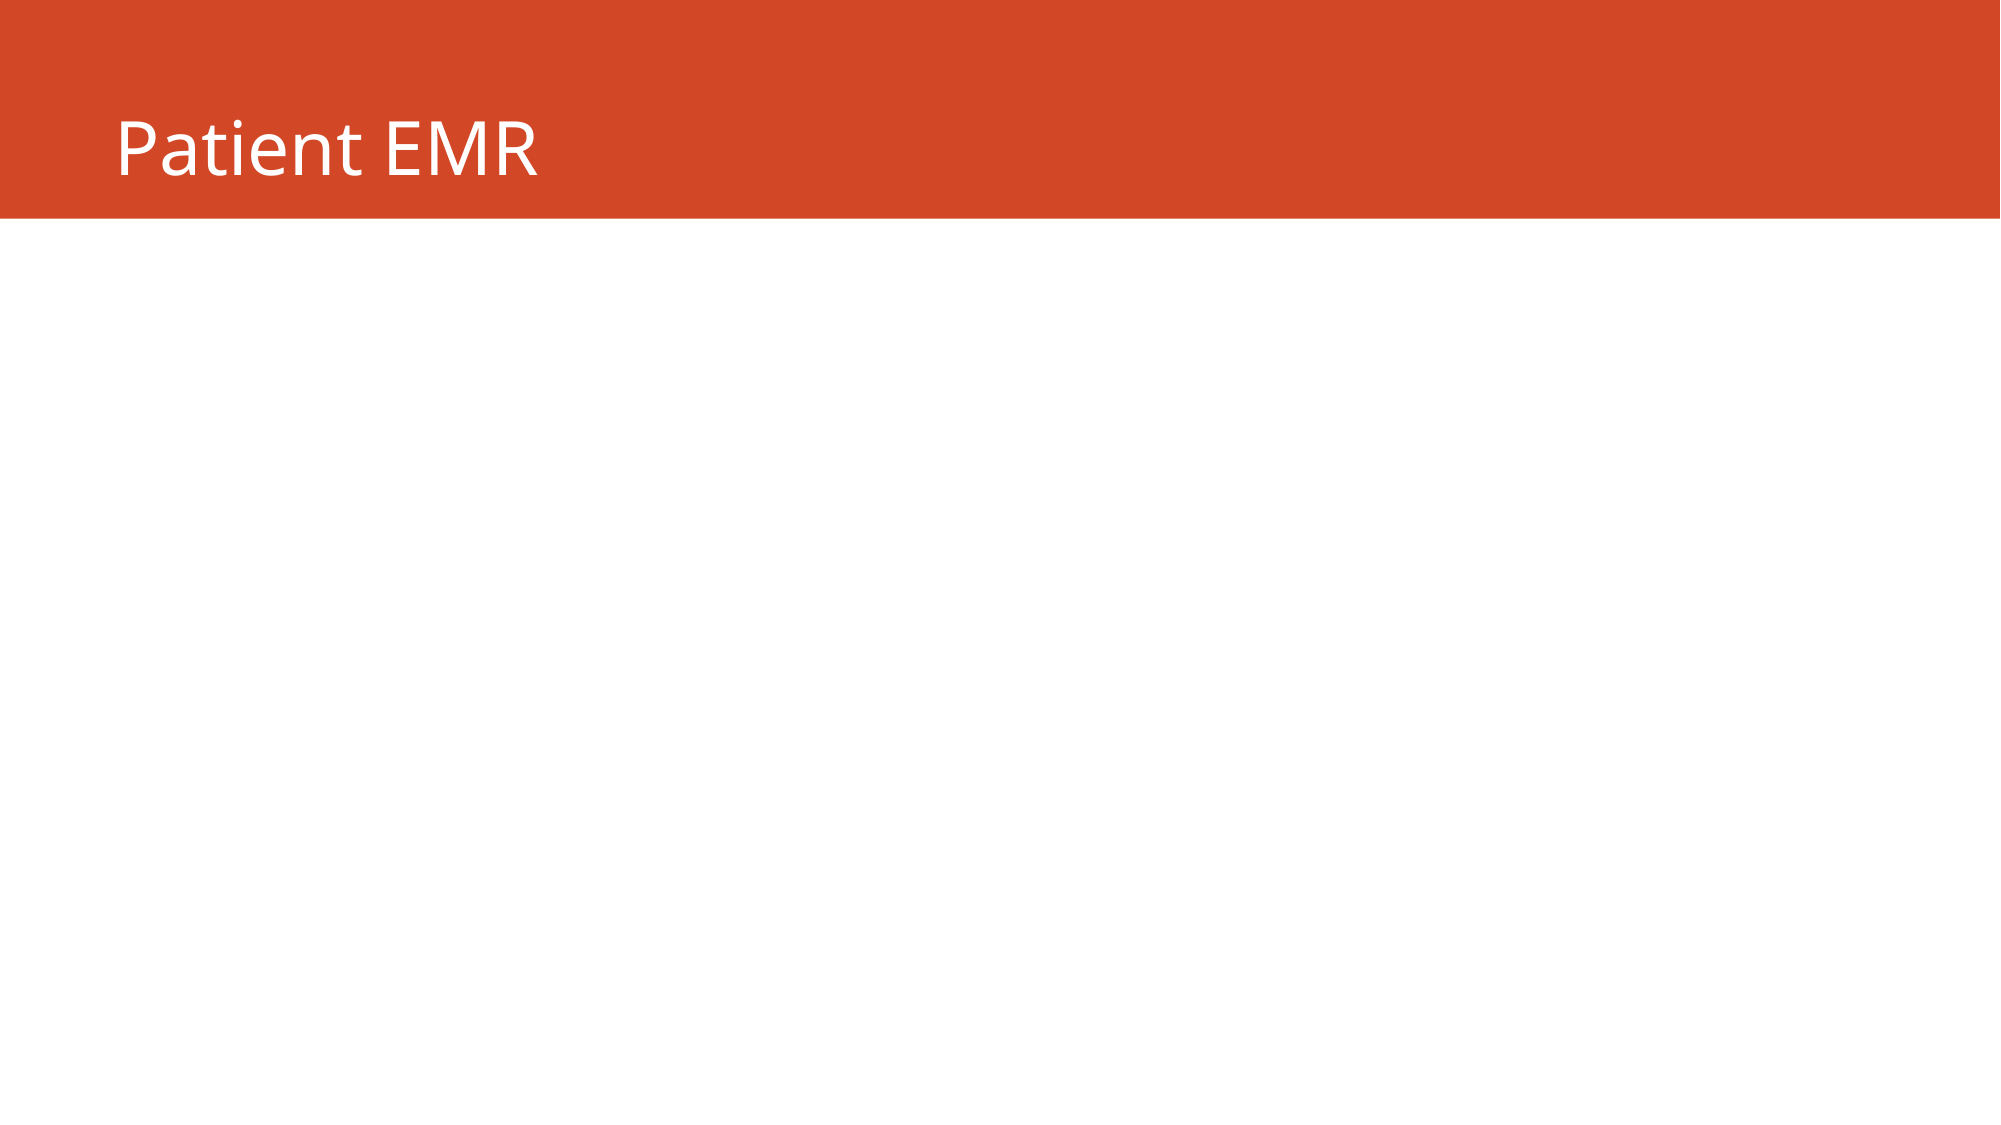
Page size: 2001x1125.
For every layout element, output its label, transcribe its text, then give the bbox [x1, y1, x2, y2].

title Patient EMR [99, 0, 1863, 199]
